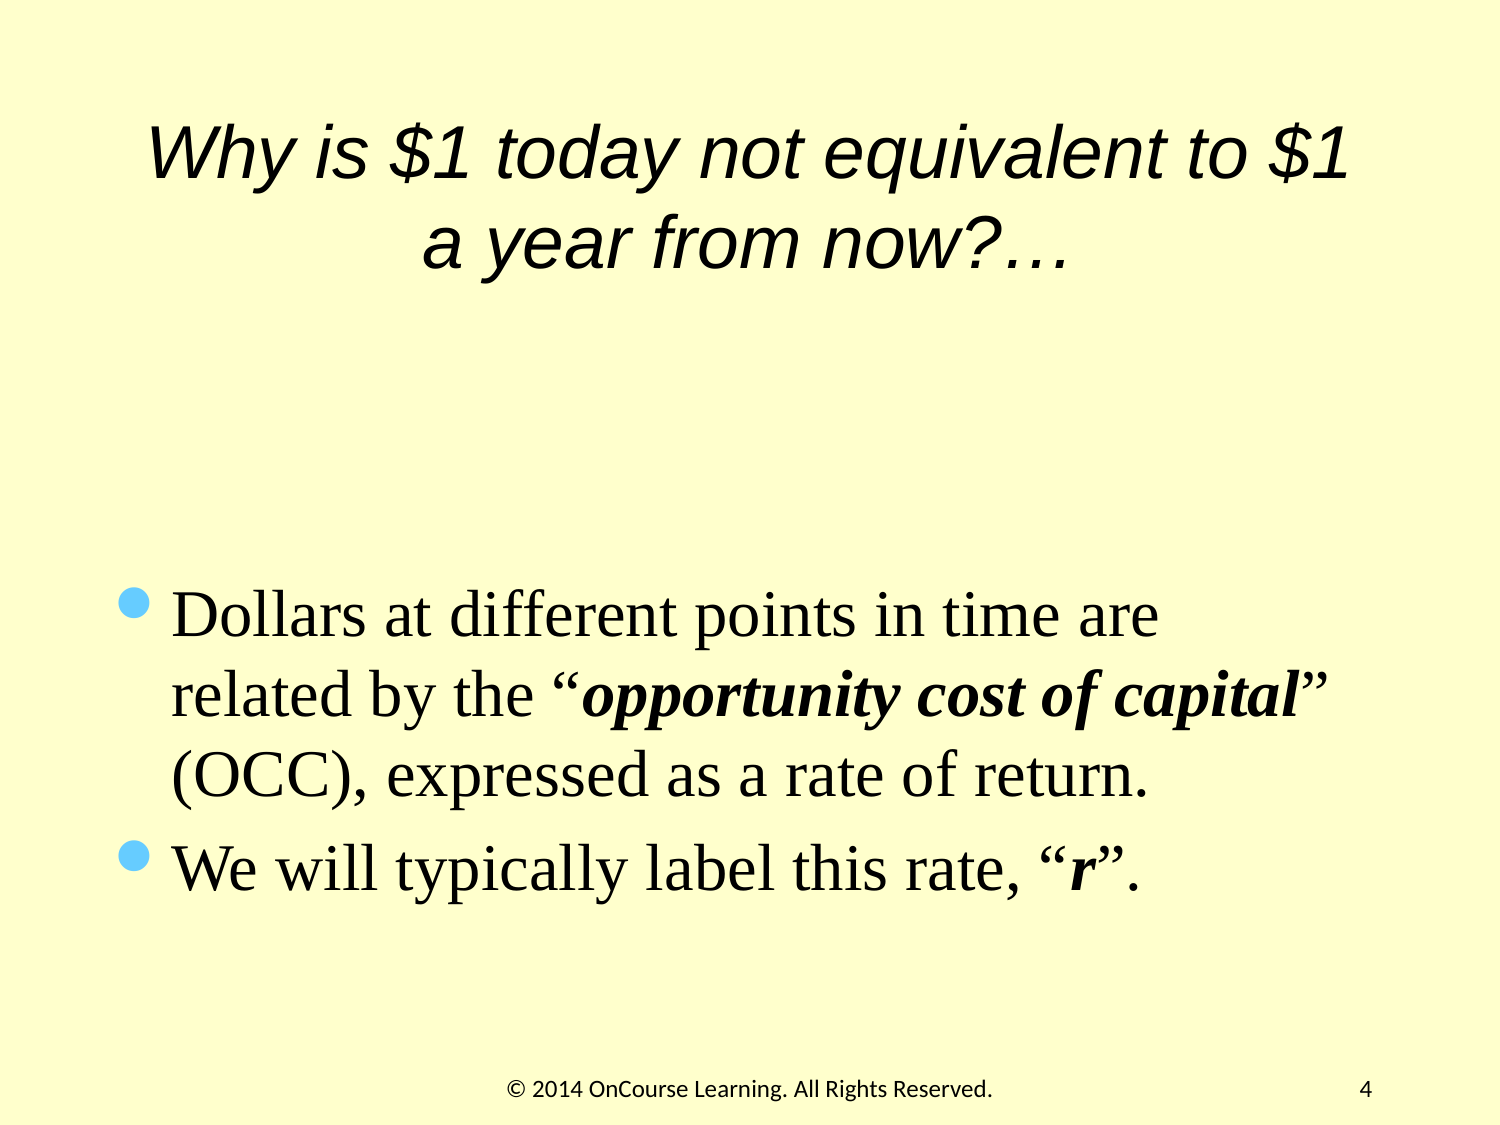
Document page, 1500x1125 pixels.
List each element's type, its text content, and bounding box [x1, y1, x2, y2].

footer © 2014 OnCourse Learning. All Rights Reserved. [300, 1050, 1200, 1125]
title Why is $1 today not equivalent to $1 a year from now?… [112, 99, 1388, 288]
slide_number 4 [1200, 1050, 1388, 1125]
list Dollars at different points in time are related by the “opportunity cost of capital” (OCC), expressed as a rate of return. We will typically label this rate, “r”. [99, 562, 1376, 976]
